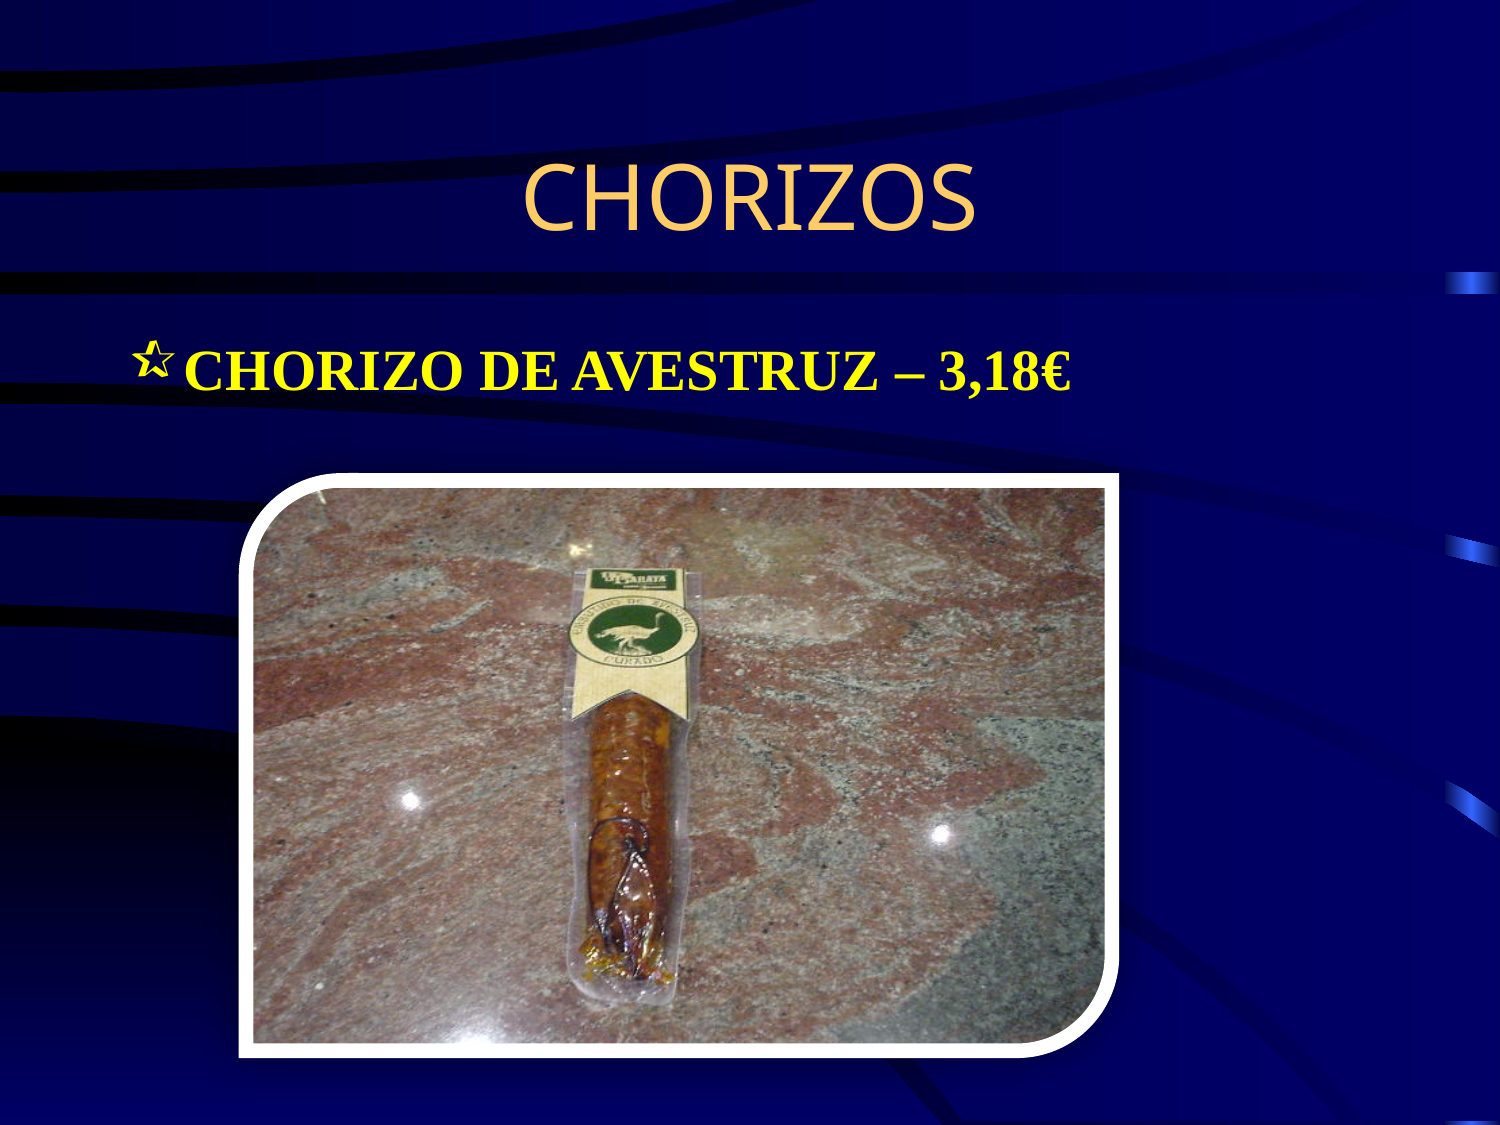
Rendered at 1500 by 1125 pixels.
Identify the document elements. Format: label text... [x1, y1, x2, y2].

list CHORIZO DE AVESTRUZ – 3,18€ [112, 324, 1388, 1001]
picture [245, 480, 1113, 1051]
title CHORIZOS [112, 99, 1388, 288]
